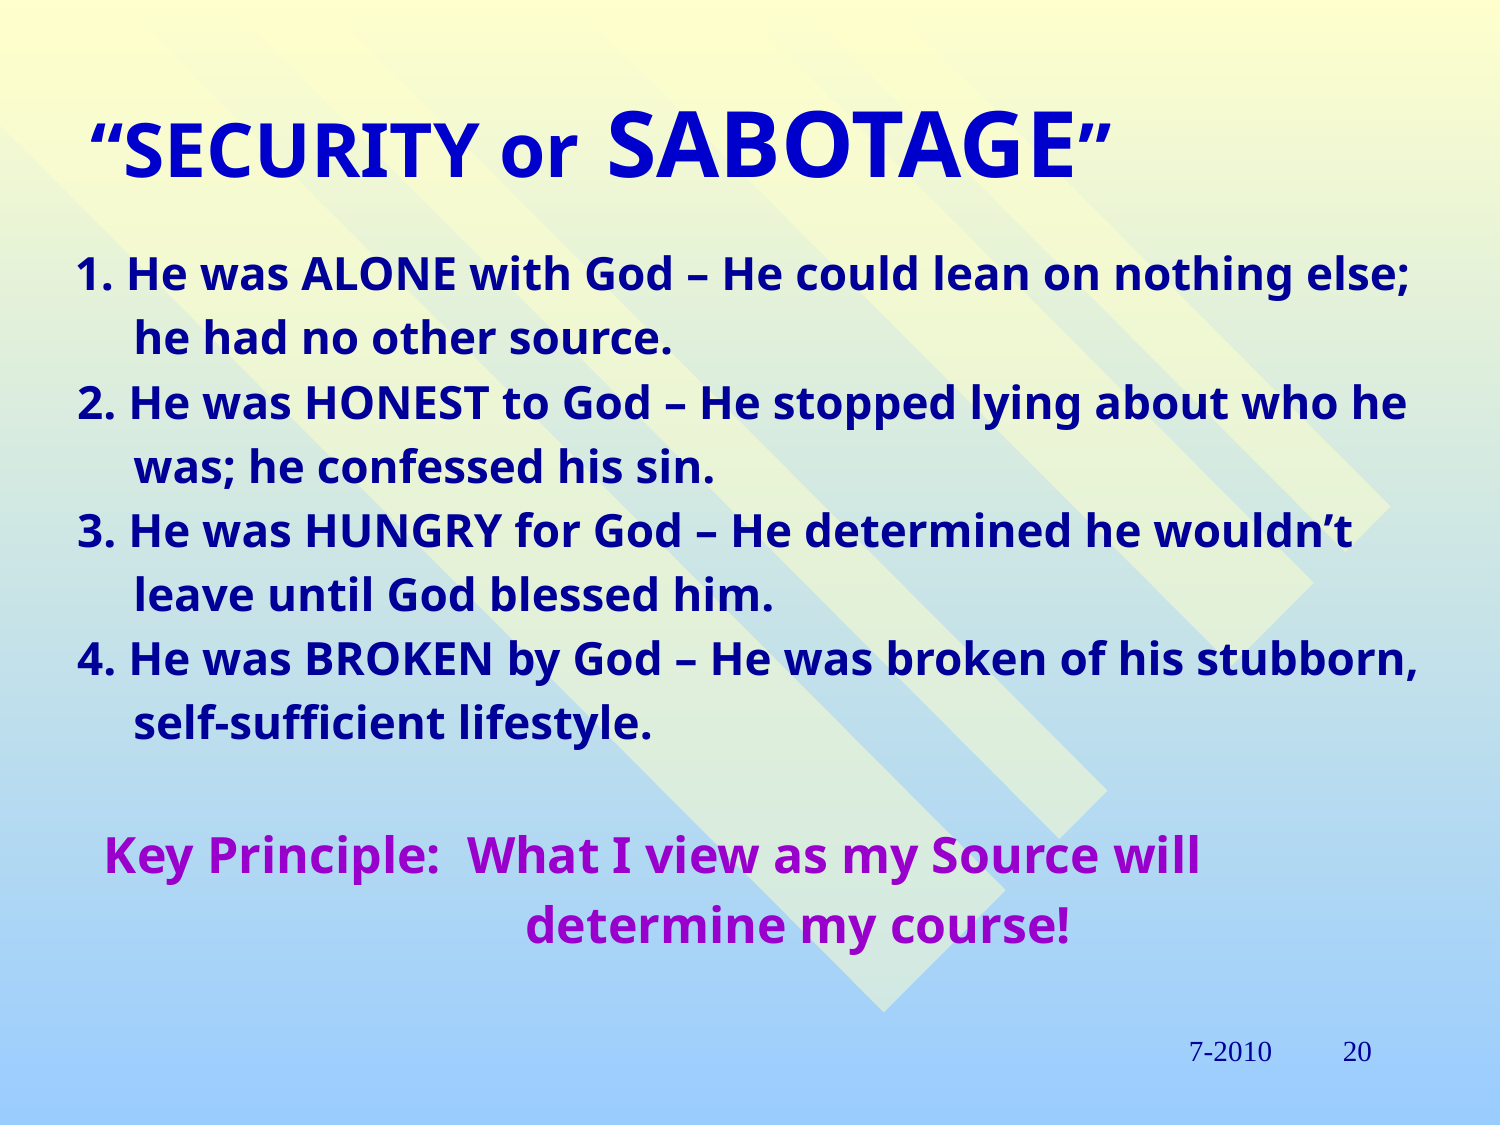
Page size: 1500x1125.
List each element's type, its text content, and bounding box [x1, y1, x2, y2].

list 1. He was ALONE with God – He could lean on nothing else; he had no other source. 2. He was HONEST to God – He stopped lying about who he was; he confessed his sin. 3. He was HUNGRY for God – He determined he wouldn’t leave until God blessed him. 4. He was BROKEN by God – He was broken of his stubborn, self-sufficient lifestyle. Key Principle: What I view as my Source will determine my course! [49, 236, 1500, 1088]
title “SECURITY or SABOTAGE” [74, 37, 1351, 236]
footer 7-2010 [511, 1024, 1288, 1101]
slide_number 20 [1288, 1024, 1388, 1101]
